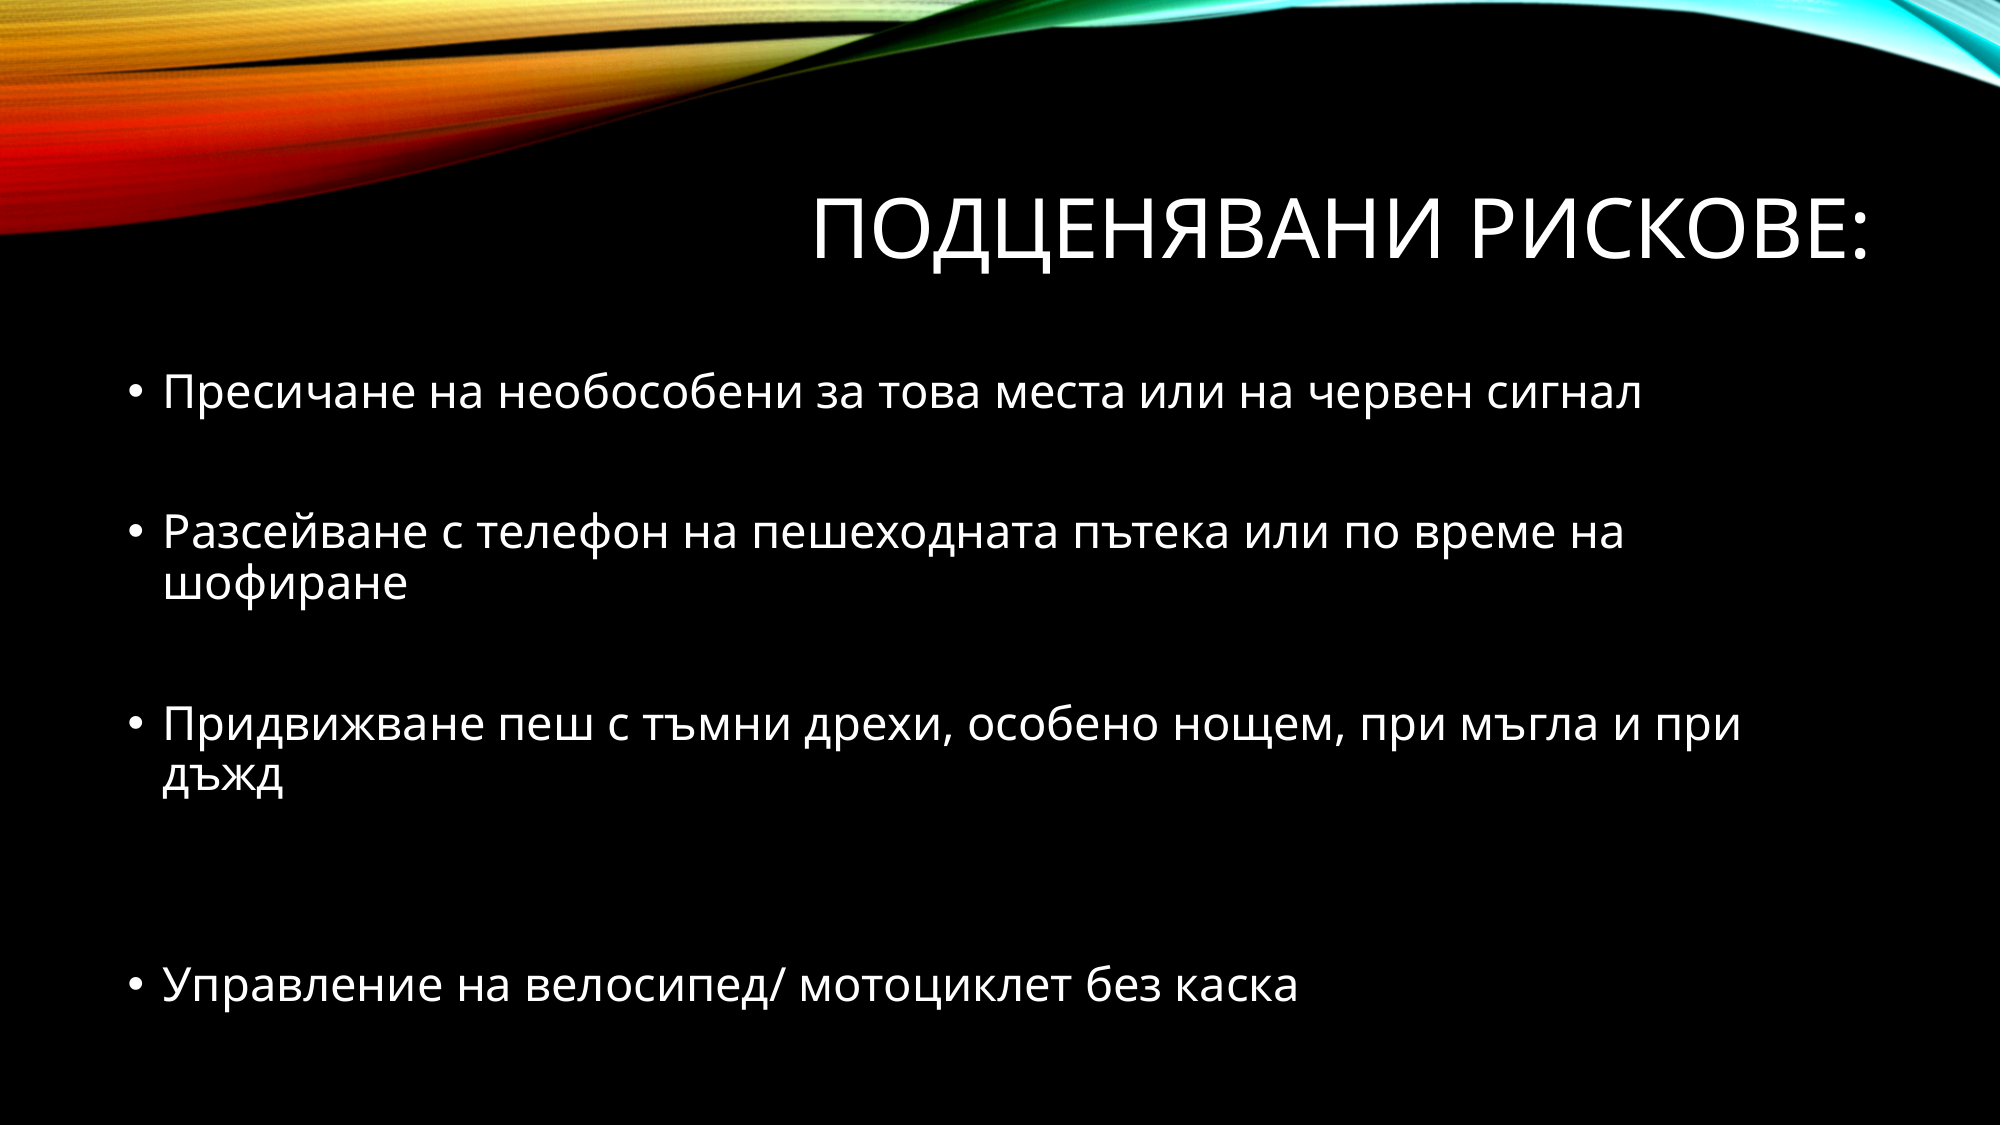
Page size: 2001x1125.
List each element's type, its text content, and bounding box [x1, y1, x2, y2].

picture [0, 0, 2000, 237]
title Подценявани рискове: [474, 125, 1888, 338]
list Пресичане на необособени за това места или на червен сигнал Разсейване с телефон на пешеходната пътека или по време на шофиране Придвижване пеш с тъмни дрехи, особено нощем, при мъгла и при дъжд Управление на велосипед/ мотоциклет без каска [112, 360, 1888, 1021]
